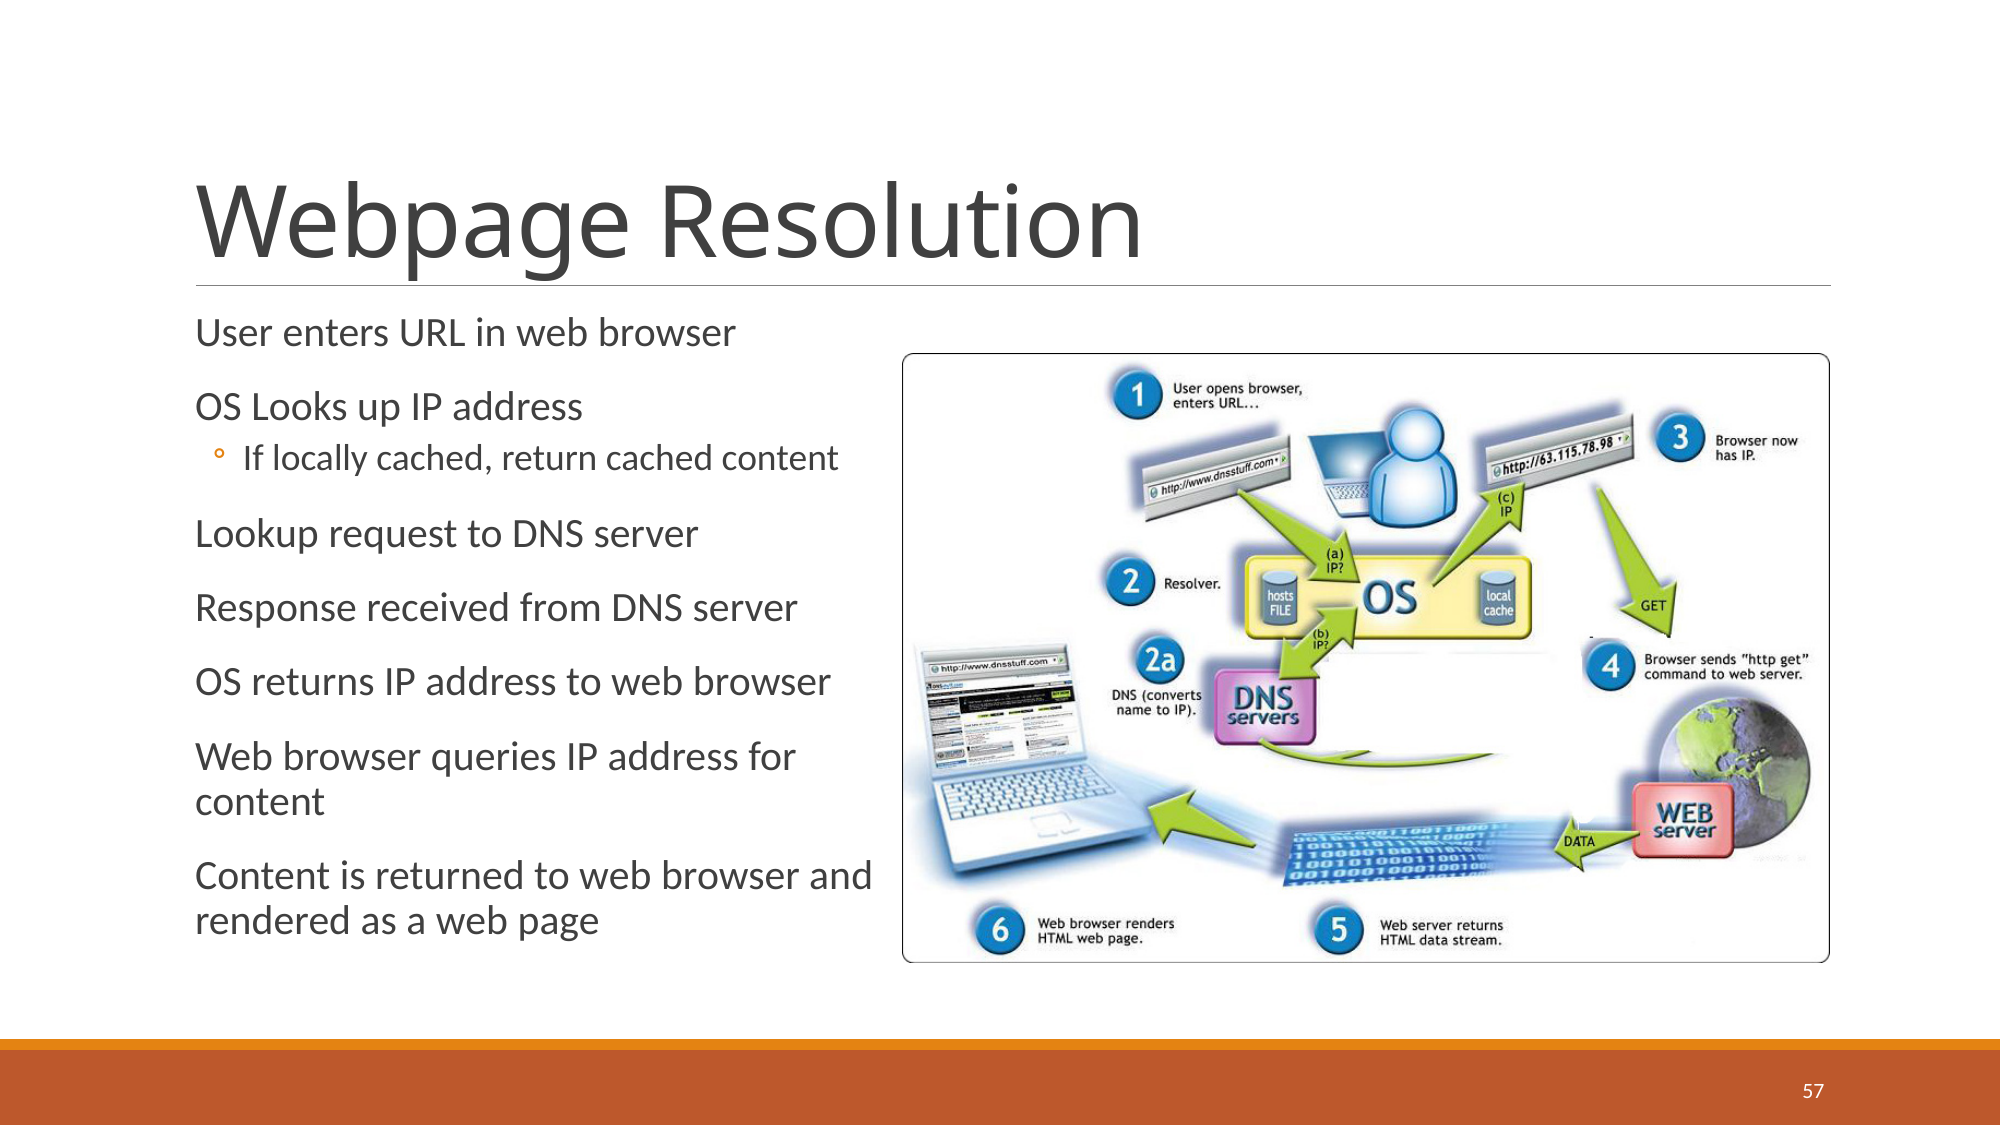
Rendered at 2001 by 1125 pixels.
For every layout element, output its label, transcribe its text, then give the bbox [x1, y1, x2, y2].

picture [902, 352, 1831, 964]
list User enters URL in web browser OS Looks up IP address If locally cached, return cached content Lookup request to DNS server Response received from DNS server OS returns IP address to web browser Web browser queries IP address for content Content is returned to web browser and rendered as a web page [180, 302, 890, 963]
slide_number 57 [1624, 1059, 1840, 1120]
title Webpage Resolution [180, 47, 1830, 285]
